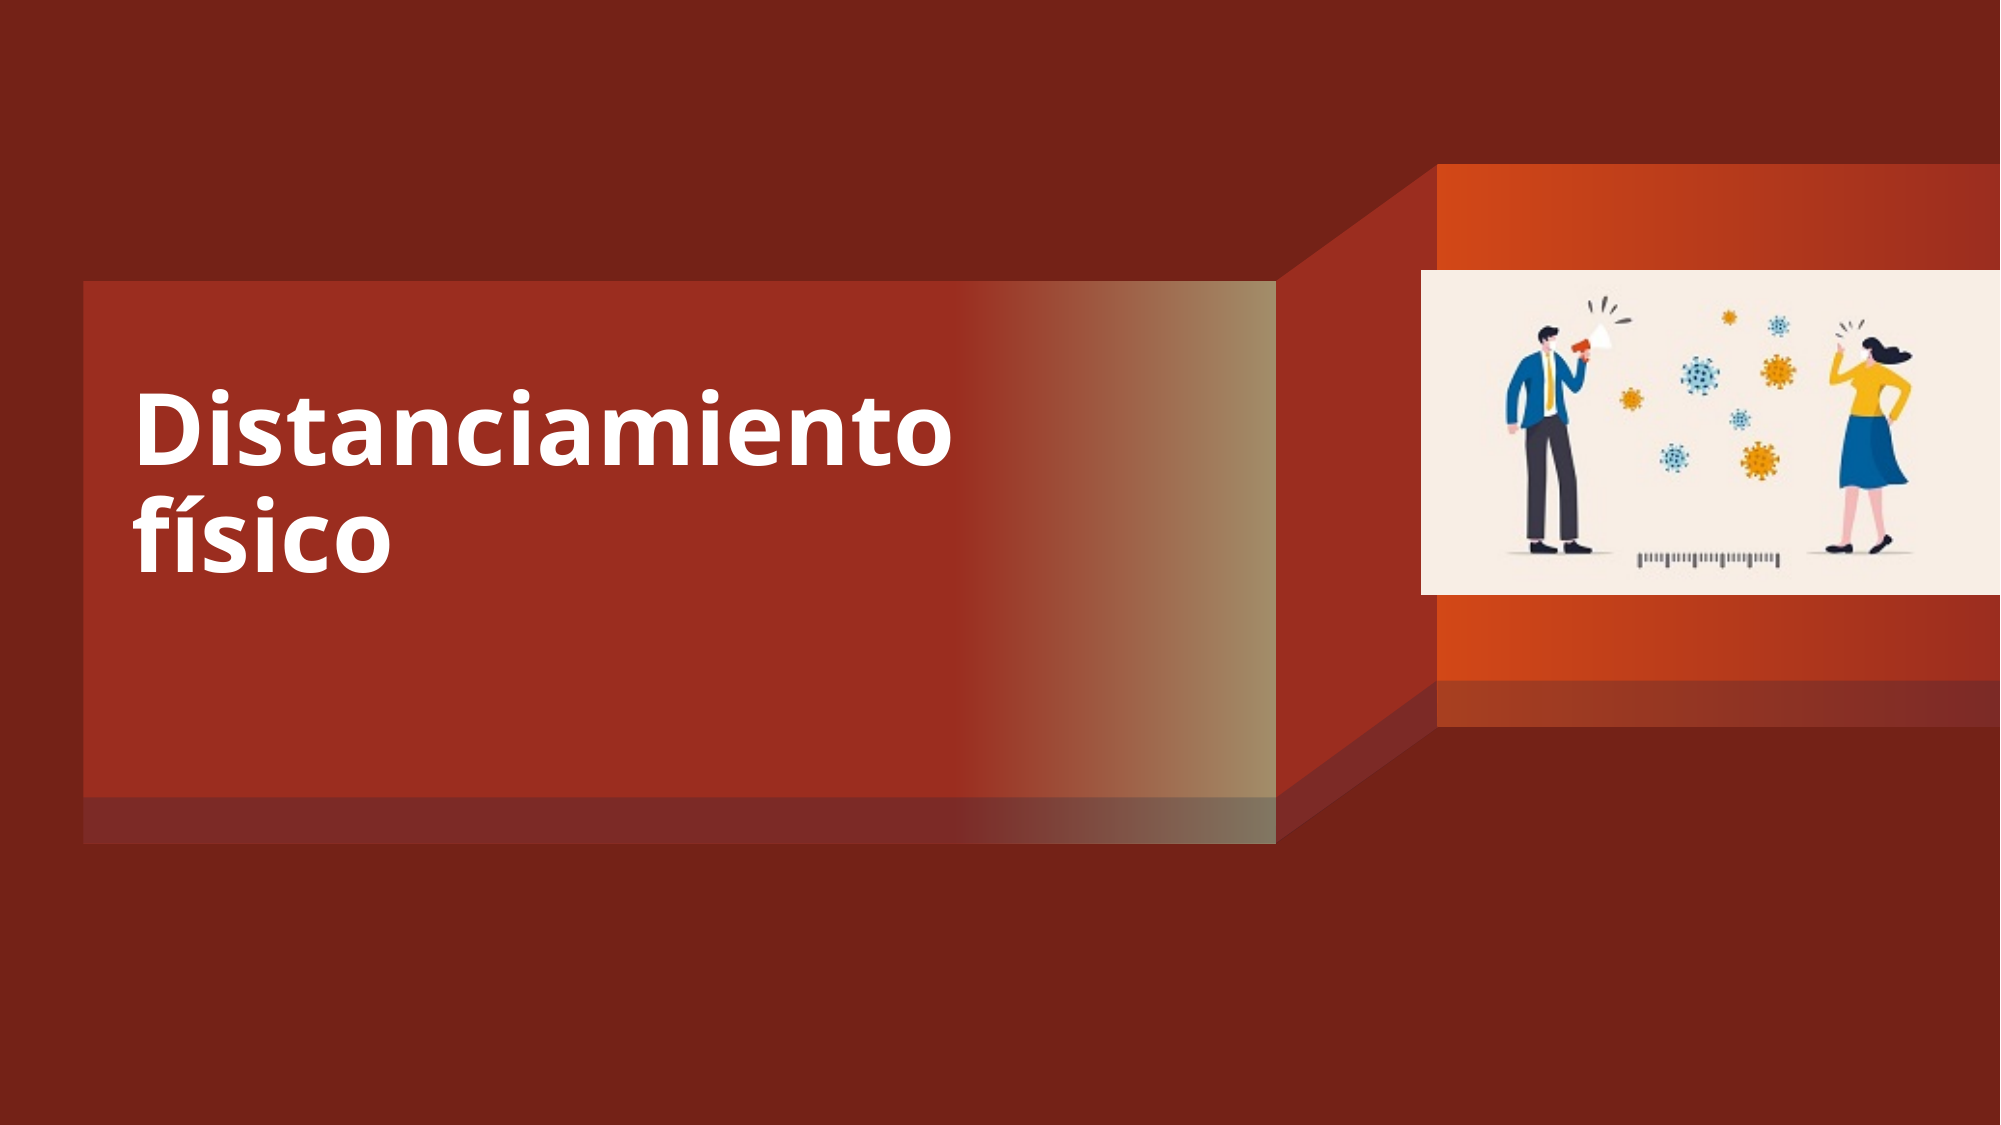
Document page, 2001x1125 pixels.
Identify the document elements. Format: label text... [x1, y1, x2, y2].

picture [1420, 270, 2000, 595]
title Distanciamiento físico [131, 471, 1219, 595]
